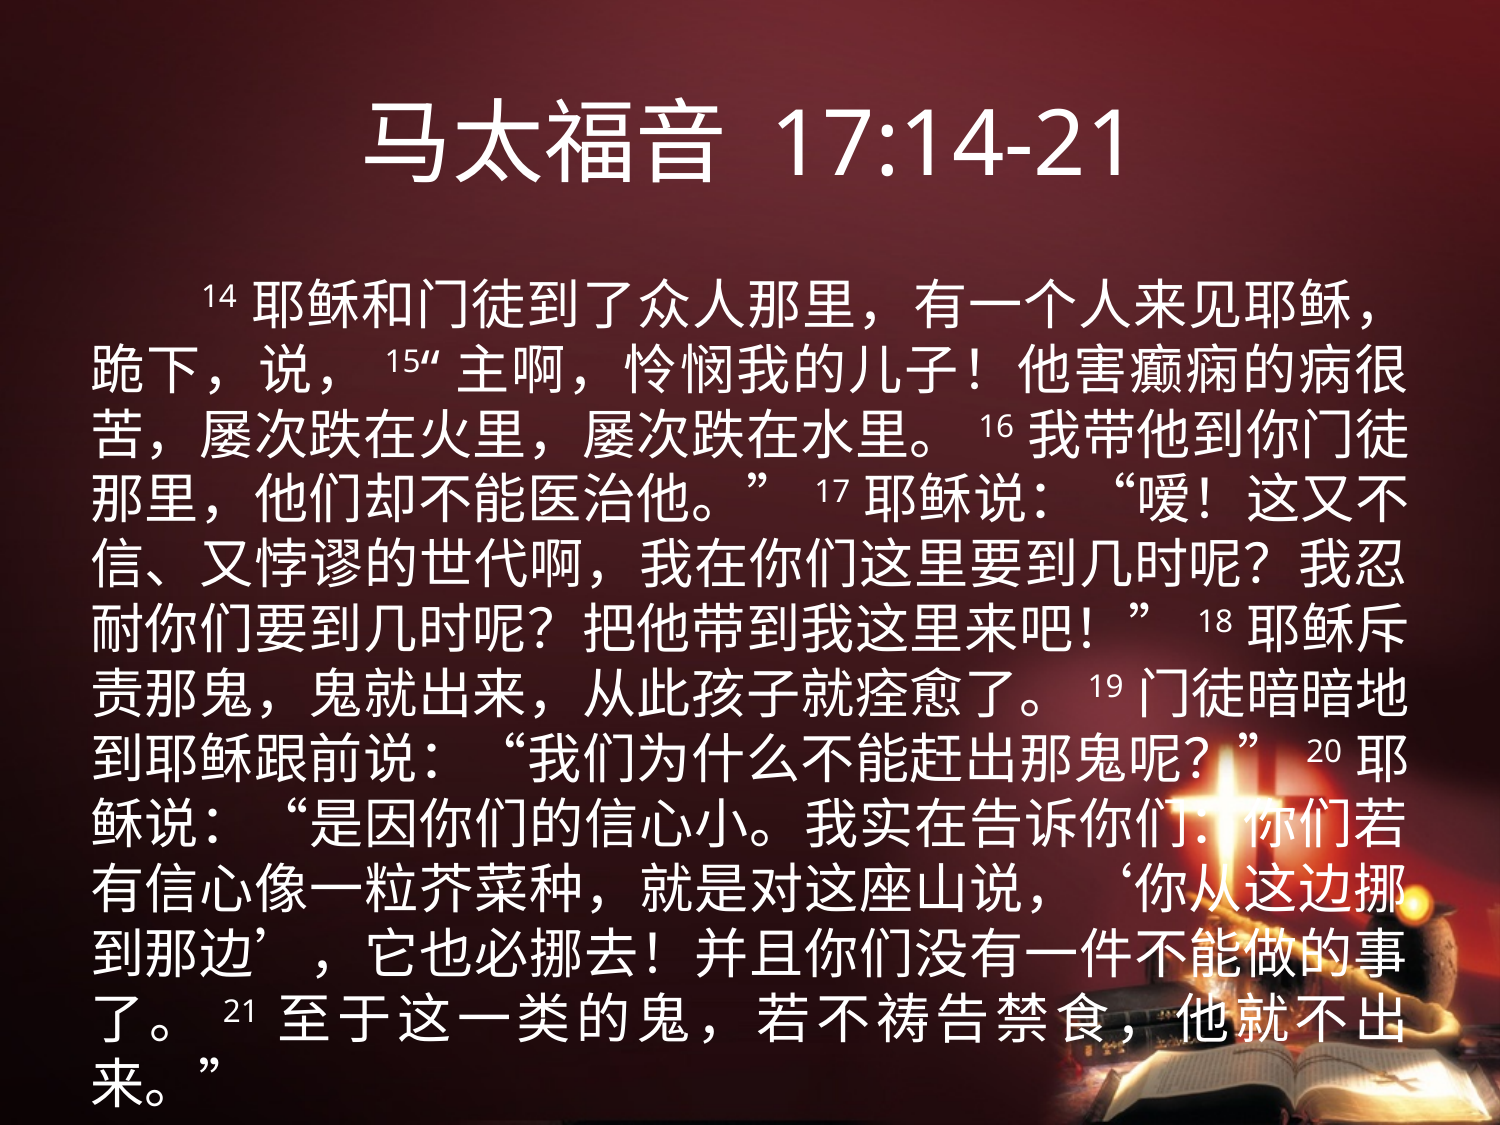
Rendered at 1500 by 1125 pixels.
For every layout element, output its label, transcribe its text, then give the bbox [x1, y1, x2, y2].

title 马太福音 17:14-21 [75, 45, 1425, 233]
list 14耶稣和门徒到了众人那里，有一个人来见耶稣，跪下，说，15“主啊，怜悯我的儿子！他害癫痫的病很苦，屡次跌在火里，屡次跌在水里。16我带他到你门徒那里，他们却不能医治他。”17耶稣说：“嗳！这又不信、又悖谬的世代啊，我在你们这里要到几时呢？我忍耐你们要到几时呢？把他带到我这里来吧！”18耶稣斥责那鬼，鬼就出来，从此孩子就痊愈了。19门徒暗暗地到耶稣跟前说：“我们为什么不能赶出那鬼呢？”20耶稣说：“是因你们的信心小。我实在告诉你们：你们若有信心像一粒芥菜种，就是对这座山说，‘你从这边挪到那边’，它也必挪去！并且你们没有一件不能做的事了。21至于这一类的鬼，若不祷告禁食，他就不出来。” [75, 262, 1425, 1005]
picture [0, 0, 1500, 1125]
